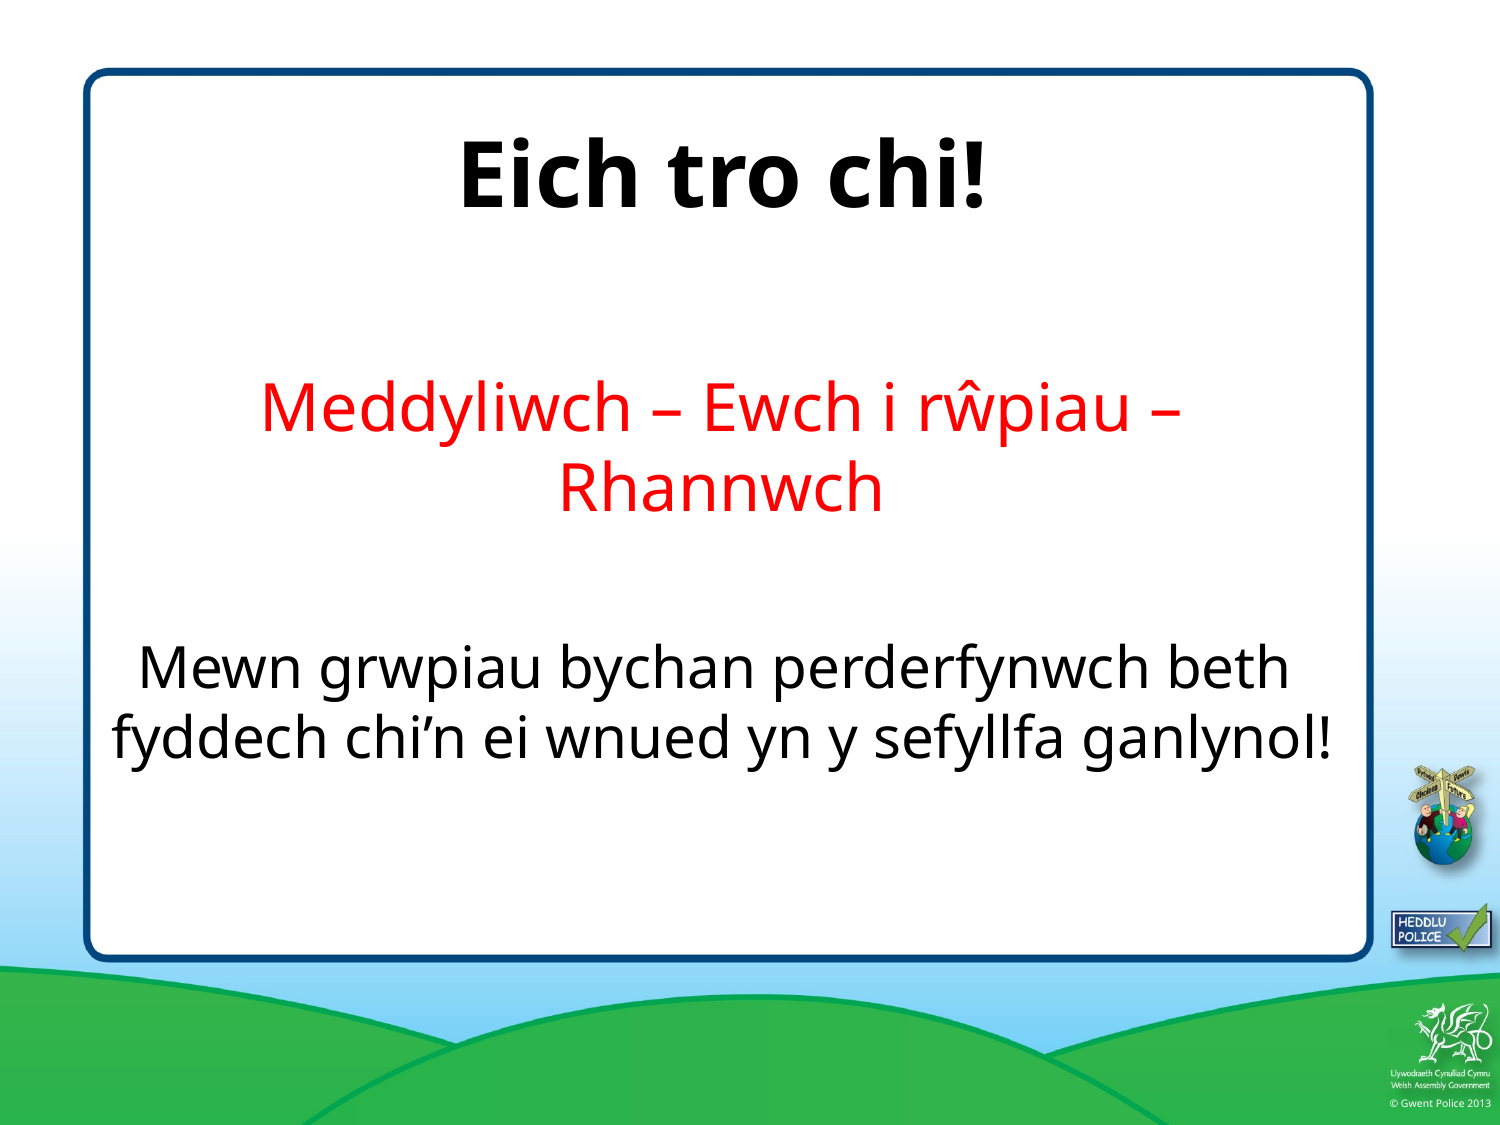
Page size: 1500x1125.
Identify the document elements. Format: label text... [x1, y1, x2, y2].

title Eich tro chi! [85, 76, 1359, 264]
picture [0, 0, 1500, 1125]
list Meddyliwch – Ewch i rŵpiau – Rhannwch Mewn grwpiau bychan perderfynwch beth fyddech chi’n ei wnued yn y sefyllfa ganlynol! [85, 264, 1359, 951]
